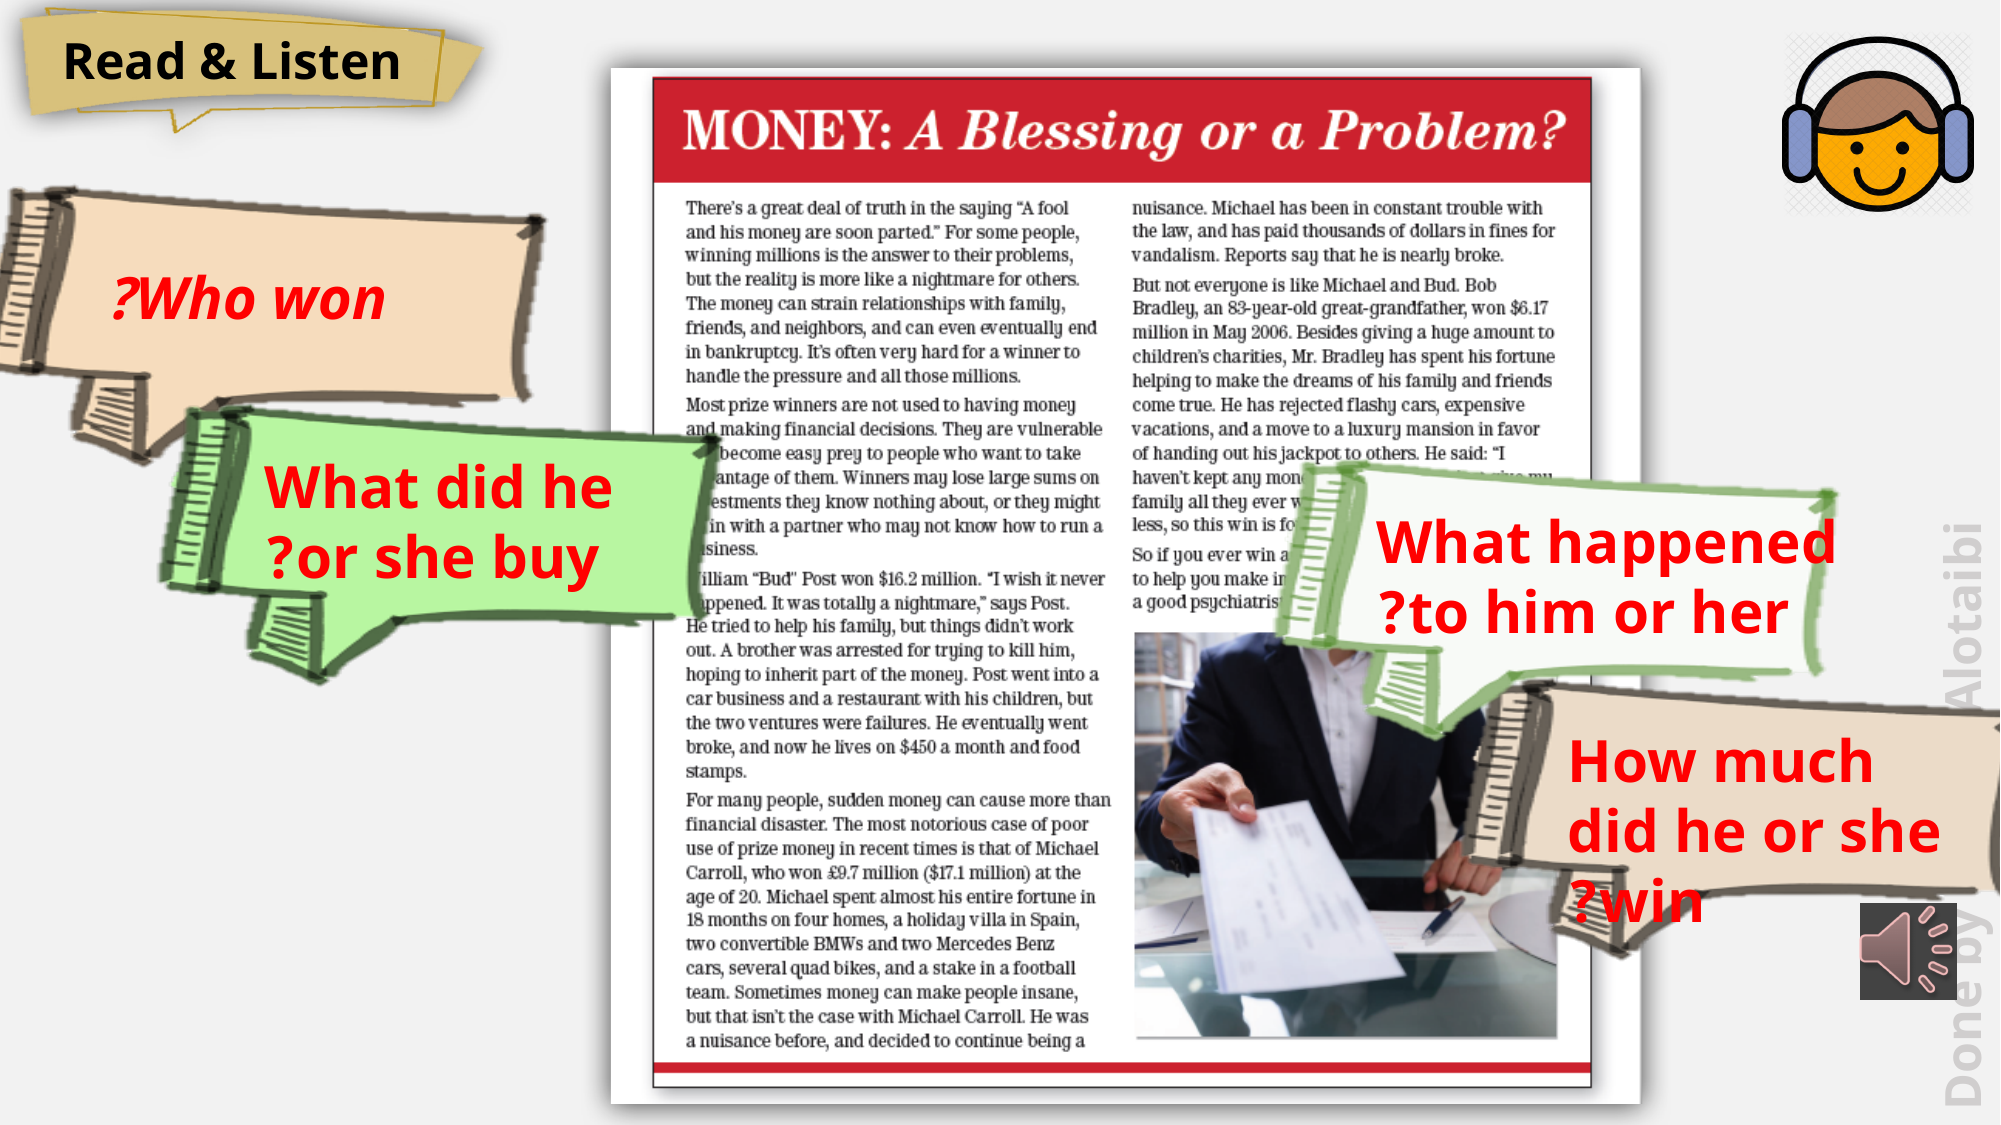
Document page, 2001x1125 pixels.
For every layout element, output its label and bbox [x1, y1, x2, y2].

text_box [1269, 442, 1865, 748]
text_box [153, 387, 730, 693]
text_box [1455, 661, 2000, 967]
picture [610, 68, 1643, 1104]
picture [1858, 967, 1958, 1002]
text_box [0, 168, 554, 474]
picture [1782, 30, 1974, 218]
text_box [11, 0, 510, 143]
